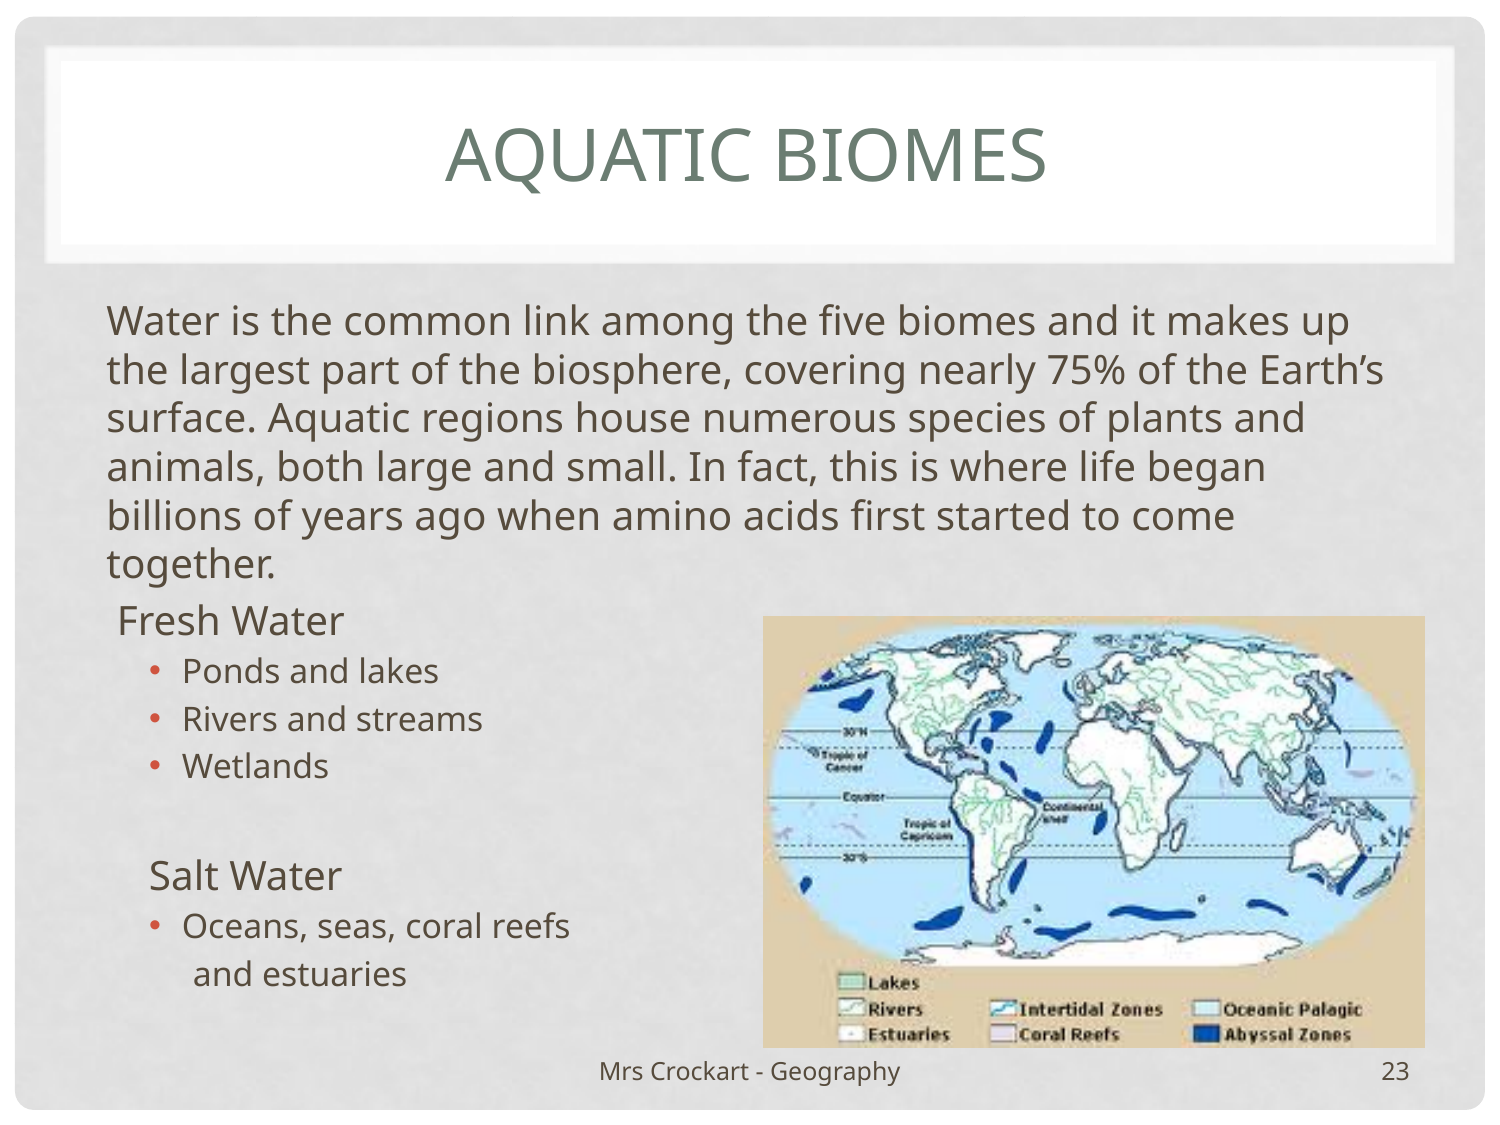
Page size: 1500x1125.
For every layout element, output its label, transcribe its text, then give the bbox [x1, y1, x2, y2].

title Aquatic biomes [69, 66, 1425, 238]
slide_number 23 [1074, 1048, 1425, 1103]
list Water is the common link among the five biomes and it makes up the largest part of the biosphere, covering nearly 75% of the Earth’s surface. Aquatic regions house numerous species of plants and animals, both large and small. In fact, this is where life began billions of years ago when amino acids first started to come together. Fresh Water Ponds and lakes Rivers and streams Wetlands Salt Water Oceans, seas, coral reefs and estuaries [75, 287, 1425, 1005]
footer Mrs Crockart - Geography [512, 1042, 988, 1103]
picture [763, 616, 1426, 1048]
